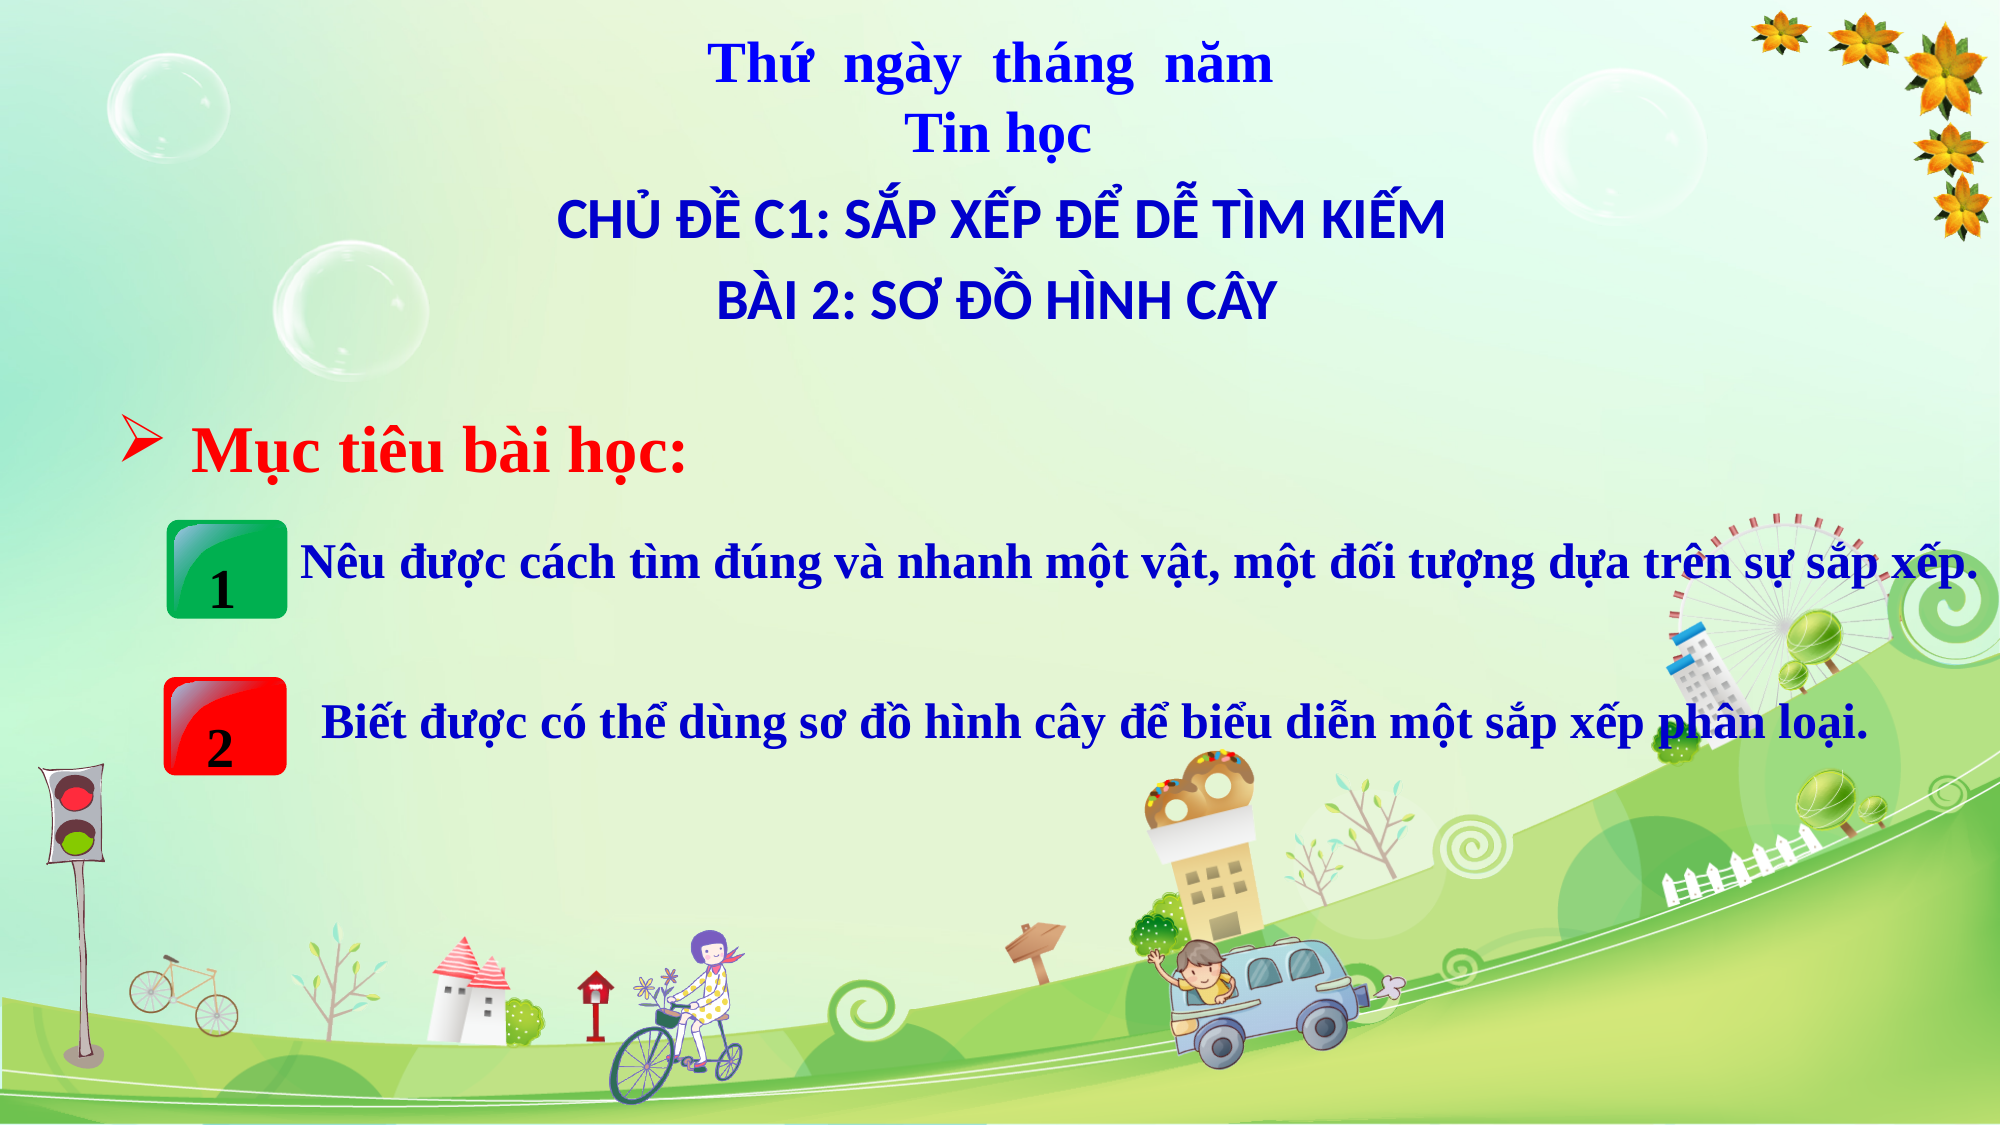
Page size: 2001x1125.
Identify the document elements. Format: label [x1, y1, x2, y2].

text_box [166, 519, 2000, 628]
text_box [163, 676, 2000, 788]
text_box [0, 0, 2000, 1125]
